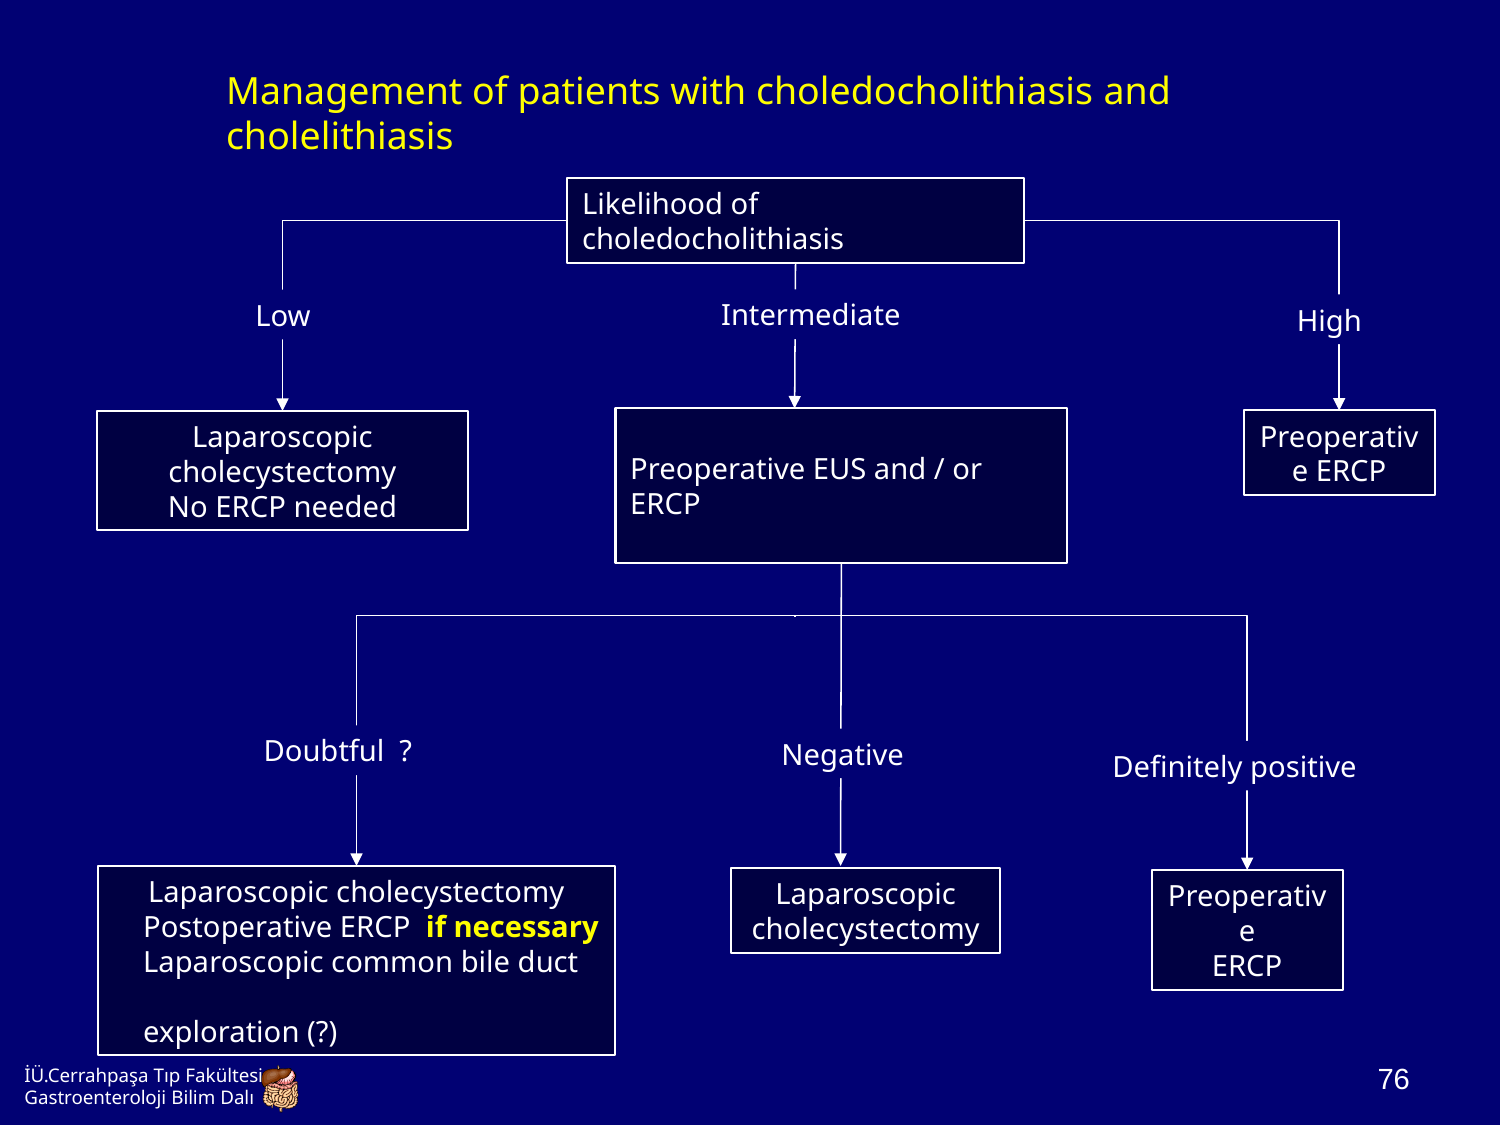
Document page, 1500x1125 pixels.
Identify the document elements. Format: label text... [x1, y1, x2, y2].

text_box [9, 1056, 448, 1117]
text_box Intermediate [800, 289, 916, 340]
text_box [356, 615, 793, 867]
text_box Likelihood of choledocholithiasis [565, 176, 1026, 265]
text_box Laparoscopic cholecystectomy [729, 875, 1002, 955]
text_box Management of patients with choledocholithiasis and cholelithiasis [211, 59, 1366, 165]
text_box Preoperative ERCP [1242, 408, 1437, 497]
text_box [794, 615, 837, 871]
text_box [844, 615, 1248, 871]
slide_number 76 [1074, 1024, 1426, 1103]
text_box High [1344, 294, 1377, 345]
text_box Definitely positive [1252, 740, 1375, 791]
text_box Laparoscopic cholecystectomy Postoperative ERCP if necessary Laparoscopic common bile duct exploration (?) [96, 864, 617, 1057]
text_box Low [240, 289, 277, 340]
text_box Preoperative EUS and / or ERCP [613, 406, 1069, 565]
text_box Laparoscopic cholecystectomy No ERCP needed [95, 409, 470, 532]
text_box Doubtful ? [248, 725, 351, 776]
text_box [1023, 203, 1340, 411]
text_box Preoperative ERCP [1150, 868, 1345, 992]
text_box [282, 203, 568, 411]
text_box Intermediate [706, 289, 789, 340]
